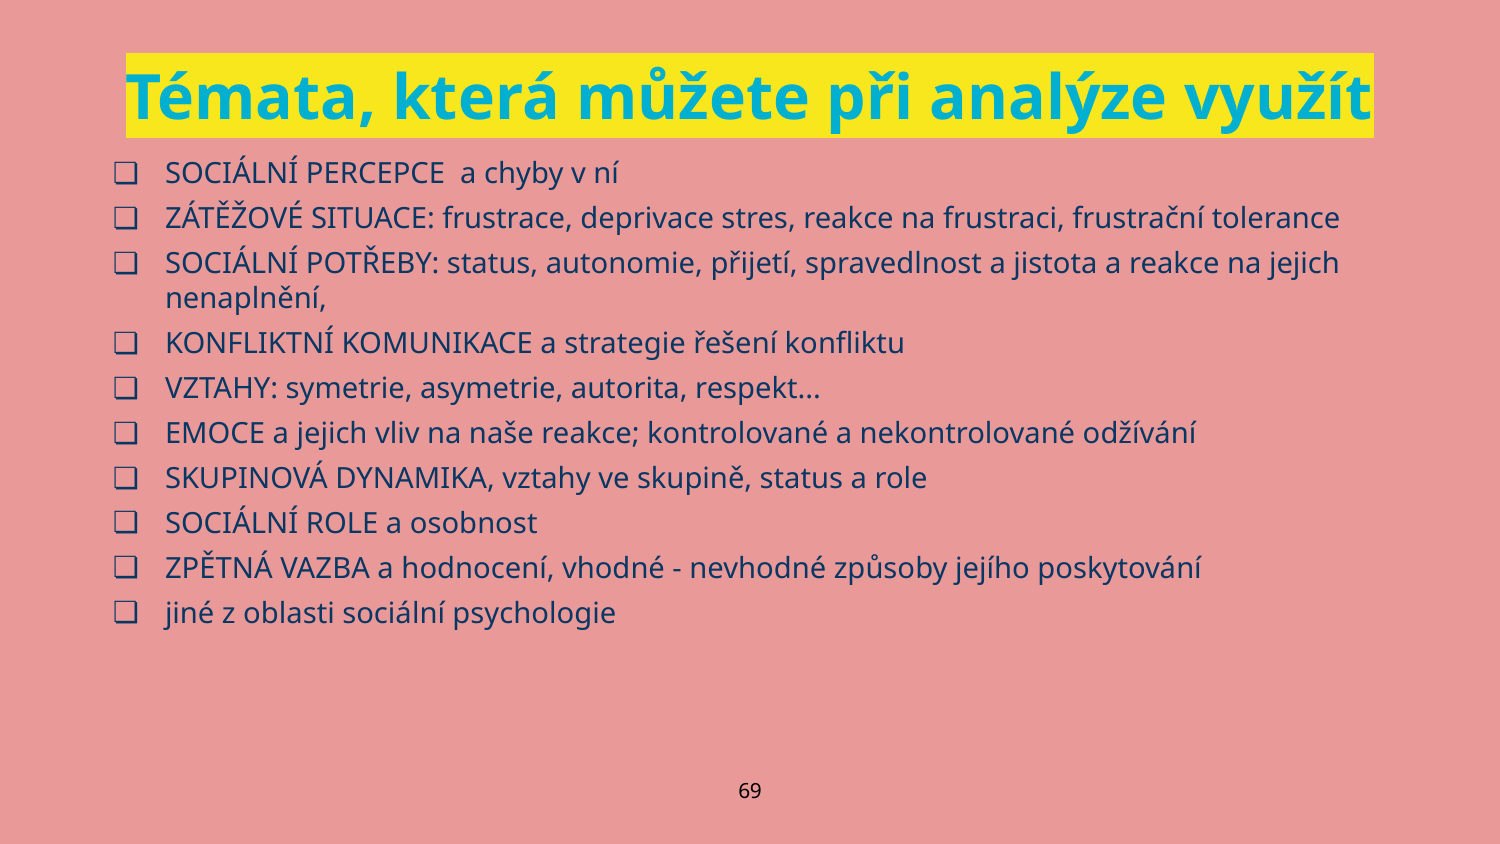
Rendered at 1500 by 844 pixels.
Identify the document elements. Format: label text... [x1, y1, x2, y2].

title Témata, která můžete při analýze využít [75, 41, 1425, 148]
slide_number ‹#› [654, 768, 846, 814]
list SOCIÁLNÍ PERCEPCE a chyby v ní ZÁTĚŽOVÉ SITUACE: frustrace, deprivace stres, reakce na frustraci, frustrační tolerance SOCIÁLNÍ POTŘEBY: status, autonomie, přijetí, spravedlnost a jistota a reakce na jejich nenaplnění, KONFLIKTNÍ KOMUNIKACE a strategie řešení konfliktu VZTAHY: symetrie, asymetrie, autorita, respekt... EMOCE a jejich vliv na naše reakce; kontrolované a nekontrolované odžívání SKUPINOVÁ DYNAMIKA, vztahy ve skupině, status a role SOCIÁLNÍ ROLE a osobnost ZPĚTNÁ VAZBA a hodnocení, vhodné - nevhodné způsoby jejího poskytování jiné z oblasti sociální psychologie [75, 147, 1448, 784]
